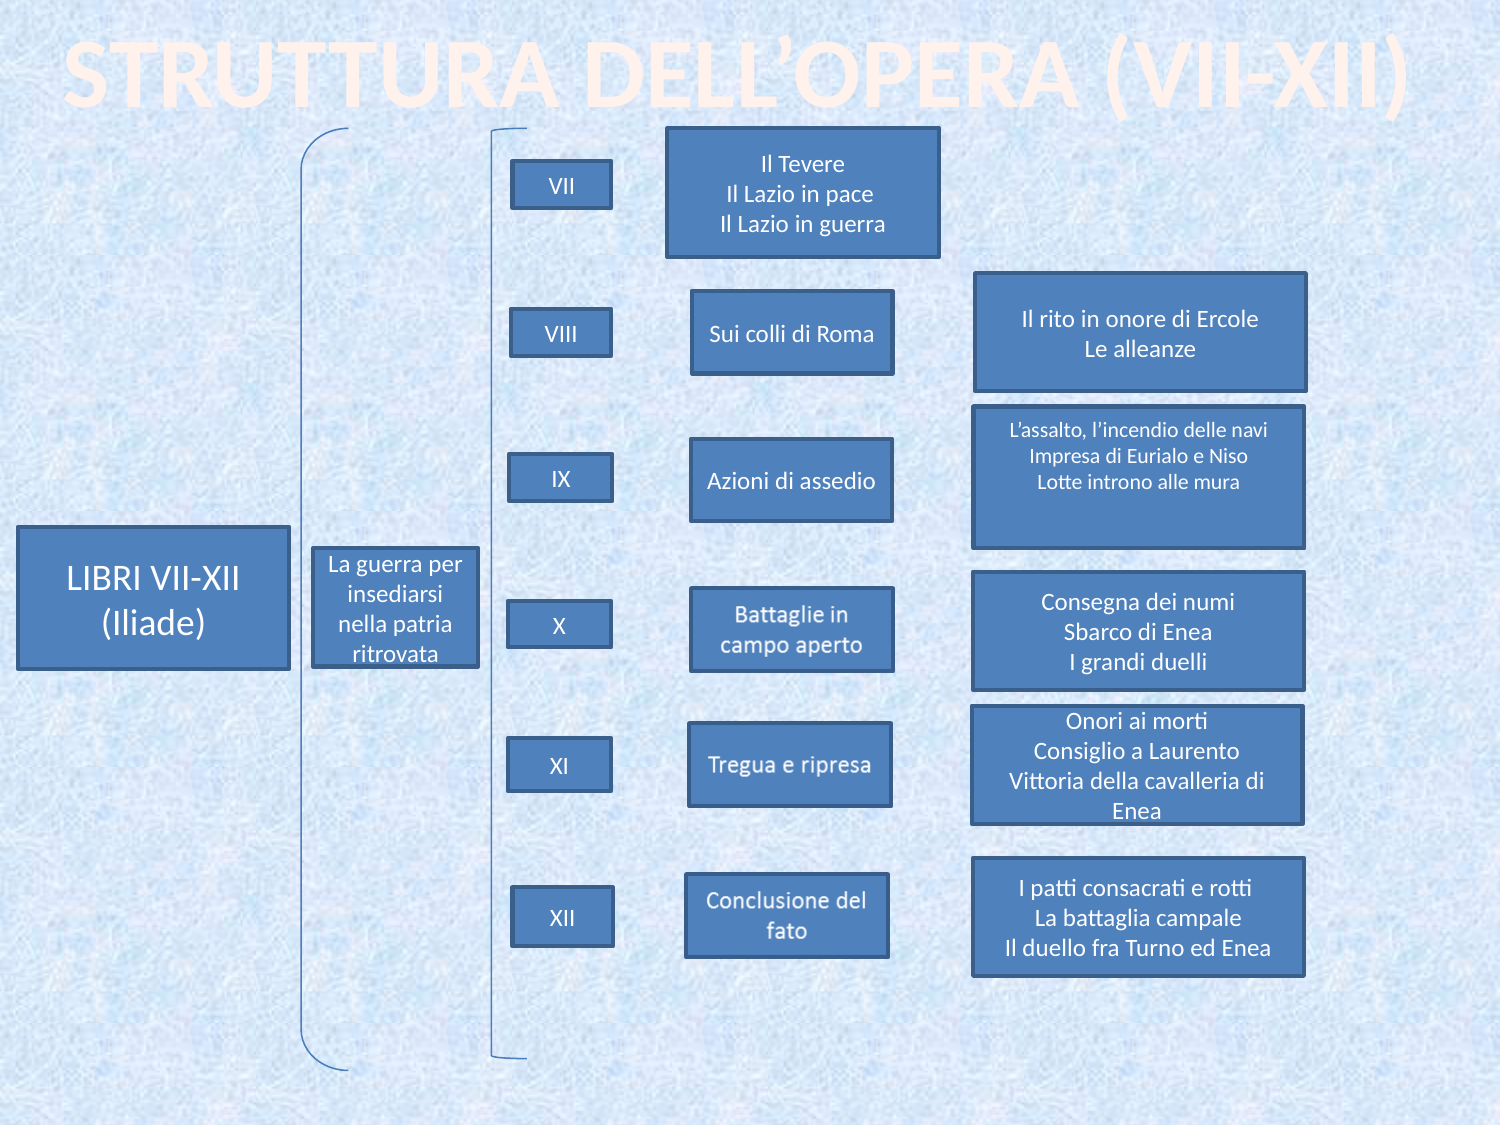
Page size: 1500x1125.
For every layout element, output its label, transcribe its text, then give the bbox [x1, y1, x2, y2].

text_box X [506, 599, 613, 649]
text_box Onori ai morti Consiglio a Laurento Vittoria della cavalleria di Enea [970, 704, 1305, 826]
text_box L’assalto, l’incendio delle navi Impresa di Eurialo e Niso Lotte introno alle mura [971, 404, 1306, 550]
text_box IX [507, 452, 614, 503]
text_box La guerra per insediarsi nella patria ritrovata [311, 546, 480, 669]
text_box Sui colli di Roma [690, 289, 895, 376]
text_box STRUTTURA DELL’OPERA (VII-XII) [47, 0, 1430, 255]
text_box Il rito in onore di Ercole Le alleanze [973, 271, 1308, 393]
text_box VIII [509, 307, 613, 358]
text_box [490, 127, 527, 1060]
text_box LIBRI VII-XII (Iliade) [16, 525, 291, 671]
text_box Consegna dei numi Sbarco di Enea I grandi duelli [971, 570, 1306, 692]
text_box VII [510, 159, 613, 210]
text_box XII [510, 885, 615, 948]
text_box [300, 127, 349, 1072]
text_box XI [506, 736, 613, 793]
text_box Azioni di assedio [689, 437, 894, 523]
text_box Il Tevere Il Lazio in pace Il Lazio in guerra [665, 126, 941, 259]
text_box I patti consacrati e rotti La battaglia campale Il duello fra Turno ed Enea [971, 856, 1306, 978]
picture [0, 0, 1500, 1125]
